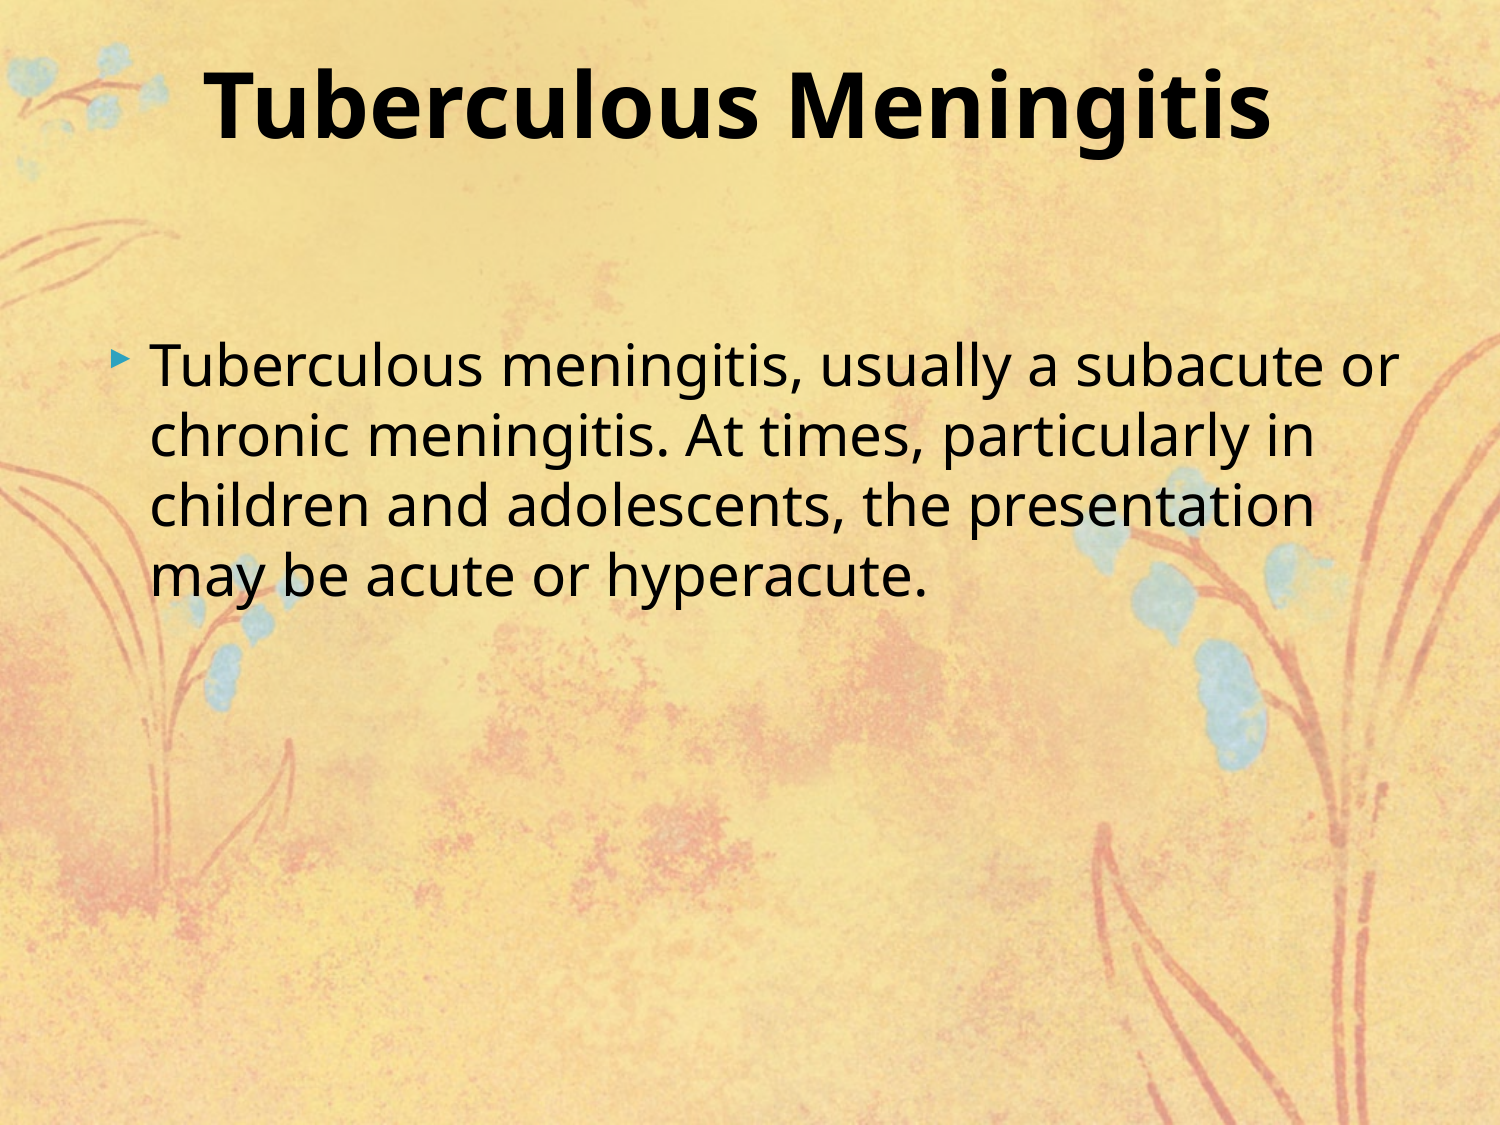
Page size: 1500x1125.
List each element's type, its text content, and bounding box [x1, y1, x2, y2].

list Tuberculous meningitis, usually a subacute or chronic meningitis. At times, particularly in children and adolescents, the presentation may be acute or hyperacute. [75, 243, 1425, 986]
title Tuberculous Meningitis [75, 7, 1425, 196]
